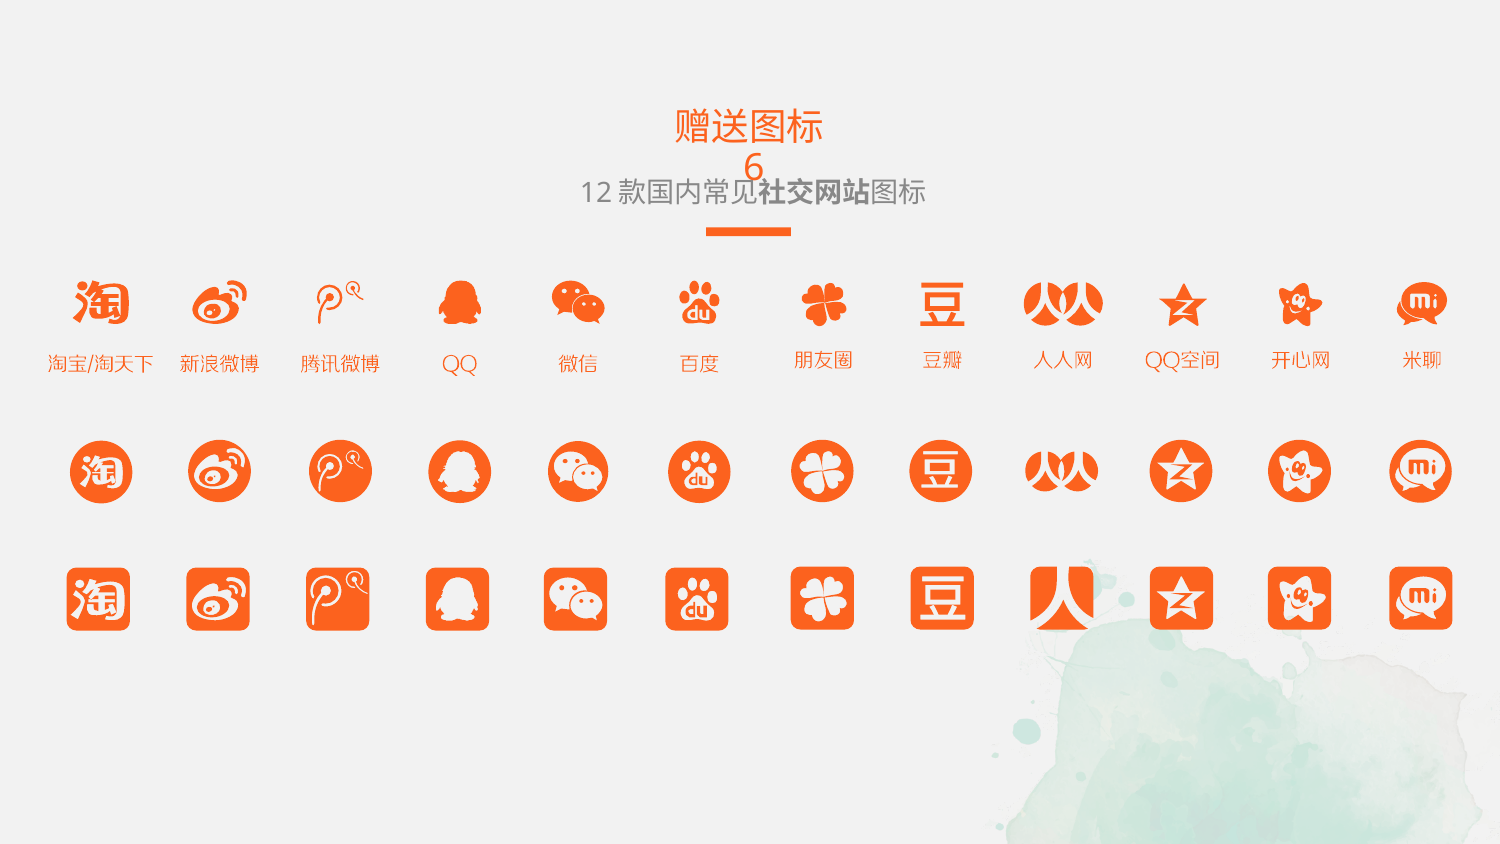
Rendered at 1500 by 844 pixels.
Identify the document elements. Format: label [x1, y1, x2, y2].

text_box [77, 281, 88, 291]
text_box [558, 354, 598, 373]
text_box [1389, 566, 1453, 630]
text_box [442, 354, 477, 376]
text_box [824, 282, 844, 303]
text_box [1290, 597, 1308, 609]
text_box [1169, 593, 1194, 609]
text_box [1408, 459, 1429, 475]
text_box [1034, 350, 1092, 370]
text_box [921, 282, 964, 288]
text_box [188, 439, 251, 503]
text_box [203, 303, 221, 319]
text_box [548, 441, 609, 502]
text_box [1431, 464, 1436, 475]
text_box [1396, 300, 1423, 326]
text_box [680, 354, 719, 373]
text_box [1082, 451, 1099, 481]
text_box [543, 567, 608, 631]
text_box [930, 589, 956, 600]
text_box [790, 566, 854, 630]
text_box [306, 567, 370, 631]
text_box [679, 290, 690, 304]
text_box [801, 284, 824, 304]
text_box [300, 354, 380, 374]
text_box [1064, 470, 1091, 492]
text_box [1149, 566, 1214, 630]
text_box [805, 303, 827, 327]
text_box [192, 286, 239, 324]
text_box [701, 281, 712, 295]
text_box [920, 311, 965, 326]
text_box [1145, 350, 1219, 373]
text_box [1031, 470, 1058, 492]
text_box [1047, 451, 1075, 482]
text_box [428, 440, 492, 504]
text_box [665, 567, 729, 631]
text_box [186, 567, 250, 631]
text_box [350, 285, 364, 301]
text_box [1149, 439, 1213, 503]
text_box [207, 476, 214, 482]
text_box [228, 288, 239, 298]
text_box [909, 439, 973, 503]
text_box [668, 440, 731, 504]
text_box [1025, 451, 1042, 482]
text_box [1023, 282, 1041, 315]
text_box [1293, 587, 1309, 603]
text_box [198, 466, 230, 487]
picture [906, 558, 1500, 844]
text_box [551, 280, 590, 316]
text_box [791, 439, 854, 503]
text_box [1291, 461, 1306, 476]
text_box [1031, 303, 1060, 326]
text_box [1389, 439, 1452, 503]
text_box [794, 350, 852, 370]
text_box [696, 605, 707, 618]
text_box [1047, 282, 1078, 315]
text_box [84, 280, 129, 324]
text_box [69, 440, 133, 504]
text_box [924, 292, 960, 311]
text_box [685, 601, 696, 618]
text_box [566, 119, 940, 237]
text_box [48, 354, 153, 374]
text_box [425, 567, 490, 631]
text_box [1289, 470, 1305, 482]
text_box [1169, 464, 1193, 480]
text_box [1066, 302, 1096, 326]
text_box [1267, 566, 1332, 630]
text_box [205, 606, 213, 612]
text_box [910, 566, 974, 630]
text_box [1036, 599, 1088, 630]
text_box [1409, 588, 1430, 604]
text_box [1279, 283, 1323, 327]
text_box [72, 292, 88, 323]
text_box [825, 301, 847, 321]
text_box [698, 476, 708, 486]
text_box [316, 284, 343, 311]
text_box [929, 462, 950, 471]
text_box [438, 280, 481, 324]
text_box [923, 350, 962, 370]
text_box [318, 293, 334, 325]
text_box [689, 280, 699, 295]
text_box [196, 596, 230, 618]
text_box [1030, 566, 1057, 621]
text_box [572, 294, 605, 324]
text_box [688, 472, 698, 486]
text_box [66, 567, 130, 631]
text_box [180, 354, 259, 373]
text_box [1403, 350, 1441, 370]
text_box [682, 293, 720, 324]
text_box [1271, 350, 1329, 370]
text_box [226, 280, 247, 301]
text_box [1401, 282, 1448, 325]
text_box [309, 439, 372, 503]
text_box [1268, 439, 1331, 503]
text_box [1432, 593, 1437, 604]
text_box [1159, 283, 1207, 326]
text_box [1085, 282, 1103, 314]
text_box [1068, 566, 1094, 619]
